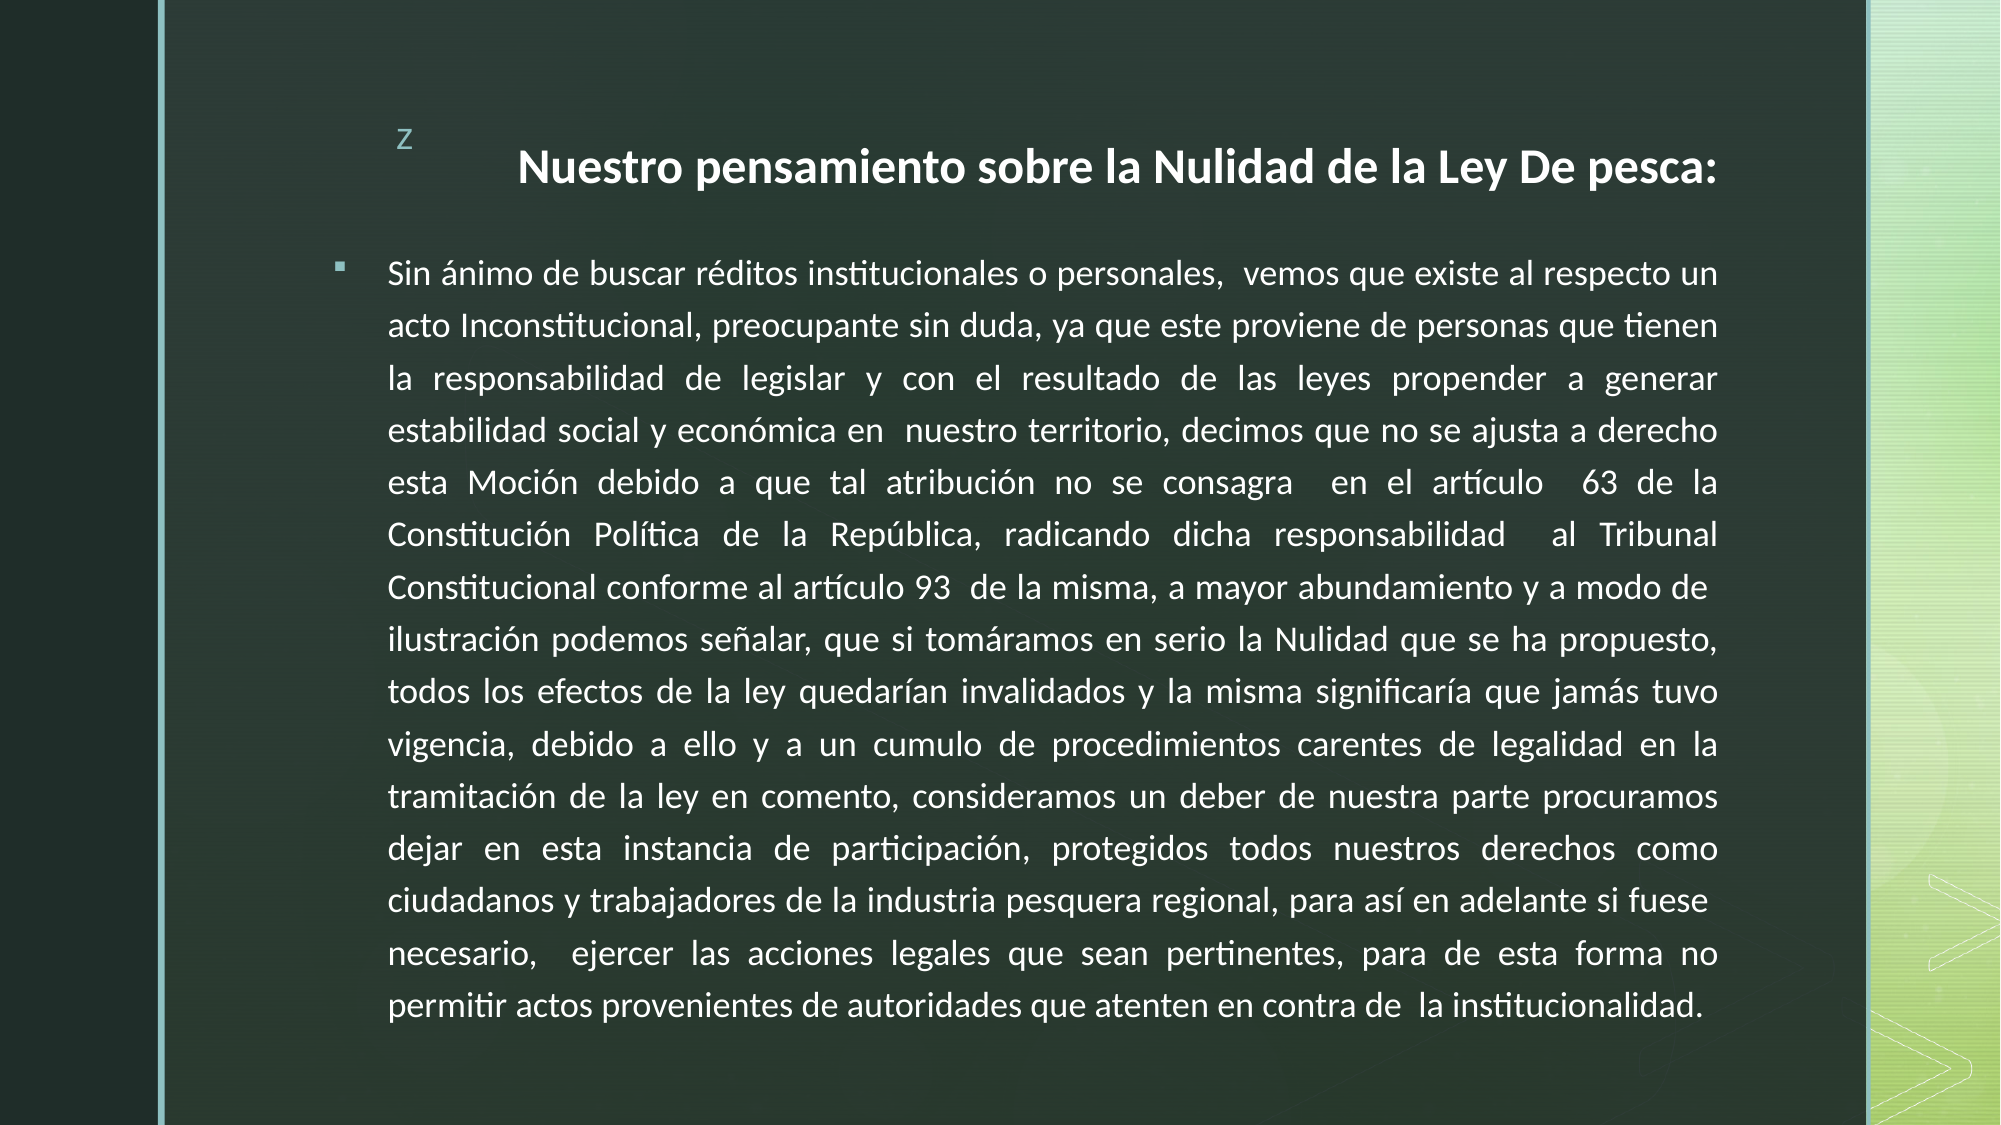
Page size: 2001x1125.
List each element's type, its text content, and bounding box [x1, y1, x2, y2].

picture [1871, 0, 2001, 1125]
list Sin ánimo de buscar réditos institucionales o personales, vemos que existe al respecto un acto Inconstitucional, preocupante sin duda, ya que este proviene de personas que tienen la responsabilidad de legislar y con el resultado de las leyes propender a generar estabilidad social y económica en nuestro territorio, decimos que no se ajusta a derecho esta Moción debido a que tal atribución no se consagra en el artículo 63 de la Constitución Política de la República, radicando dicha responsabilidad al Tribunal Constitucional conforme al artículo 93 de la misma, a mayor abundamiento y a modo de ilustración podemos señalar, que si tomáramos en serio la Nulidad que se ha propuesto, todos los efectos de la ley quedarían invalidados y la misma significaría que jamás tuvo vigencia, debido a ello y a un cumulo de procedimientos carentes de legalidad en la tramitación de la ley en comento, consideramos un deber de nuestra parte procuramos dejar en esta instancia de participación, protegidos todos nuestros derechos como ciudadanos y trabajadores de la industria pesquera regional, para así en adelante si fuese necesario, ejercer las acciones legales que sean pertinentes, para de esta forma no permitir actos provenientes de autoridades que atenten en contra de la institucionalidad. [317, 222, 1734, 1043]
title Nuestro pensamiento sobre la Nulidad de la Ley De pesca: [428, 132, 1734, 222]
